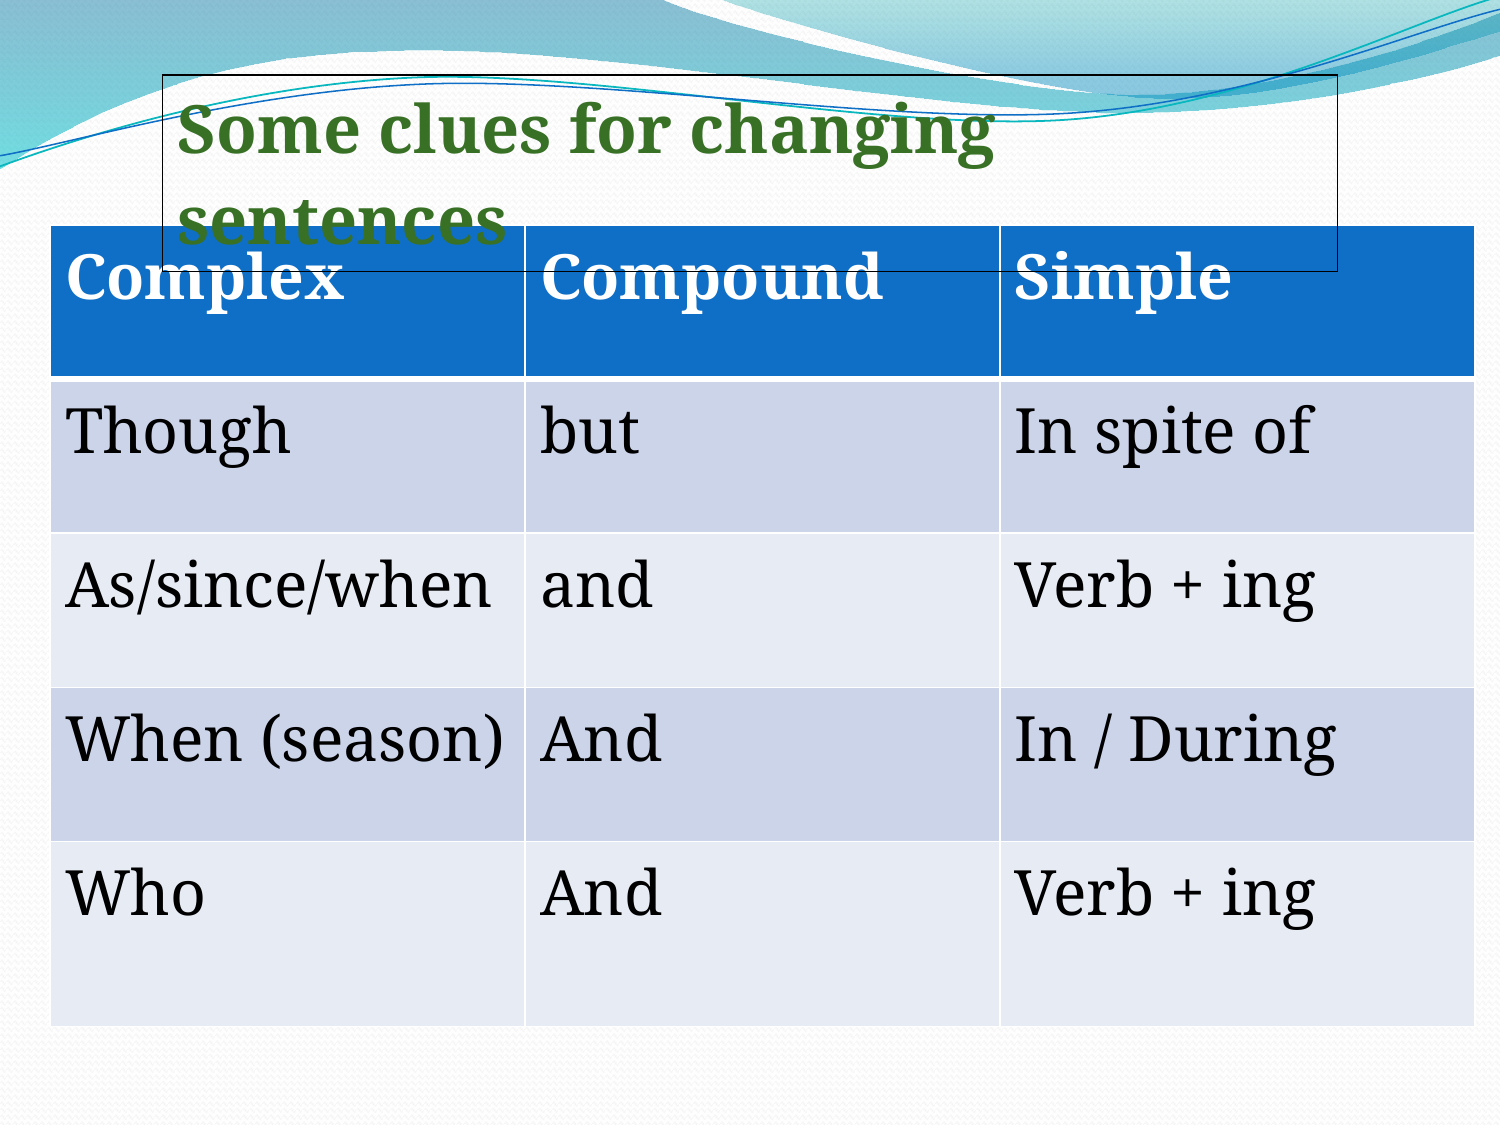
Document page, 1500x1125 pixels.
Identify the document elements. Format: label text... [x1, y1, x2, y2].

table_header Complex [51, 226, 524, 376]
table_cell but [526, 382, 999, 532]
table_cell In spite of [1001, 382, 1474, 532]
table_cell Verb + ing [1001, 842, 1474, 1026]
table_header Some clues for changing sentences [163, 76, 1337, 271]
table_cell Though [51, 382, 524, 532]
table_cell and [526, 534, 999, 687]
table_cell Verb + ing [1001, 534, 1474, 687]
table_header Compound [526, 272, 999, 376]
table_cell As/since/when [51, 534, 524, 687]
table_cell Who [51, 842, 524, 1026]
table_cell And [526, 688, 999, 841]
table_cell And [526, 842, 999, 1026]
table_header Simple [1001, 226, 1474, 376]
table_cell In / During [1001, 688, 1474, 841]
table_cell When (season) [51, 688, 524, 841]
